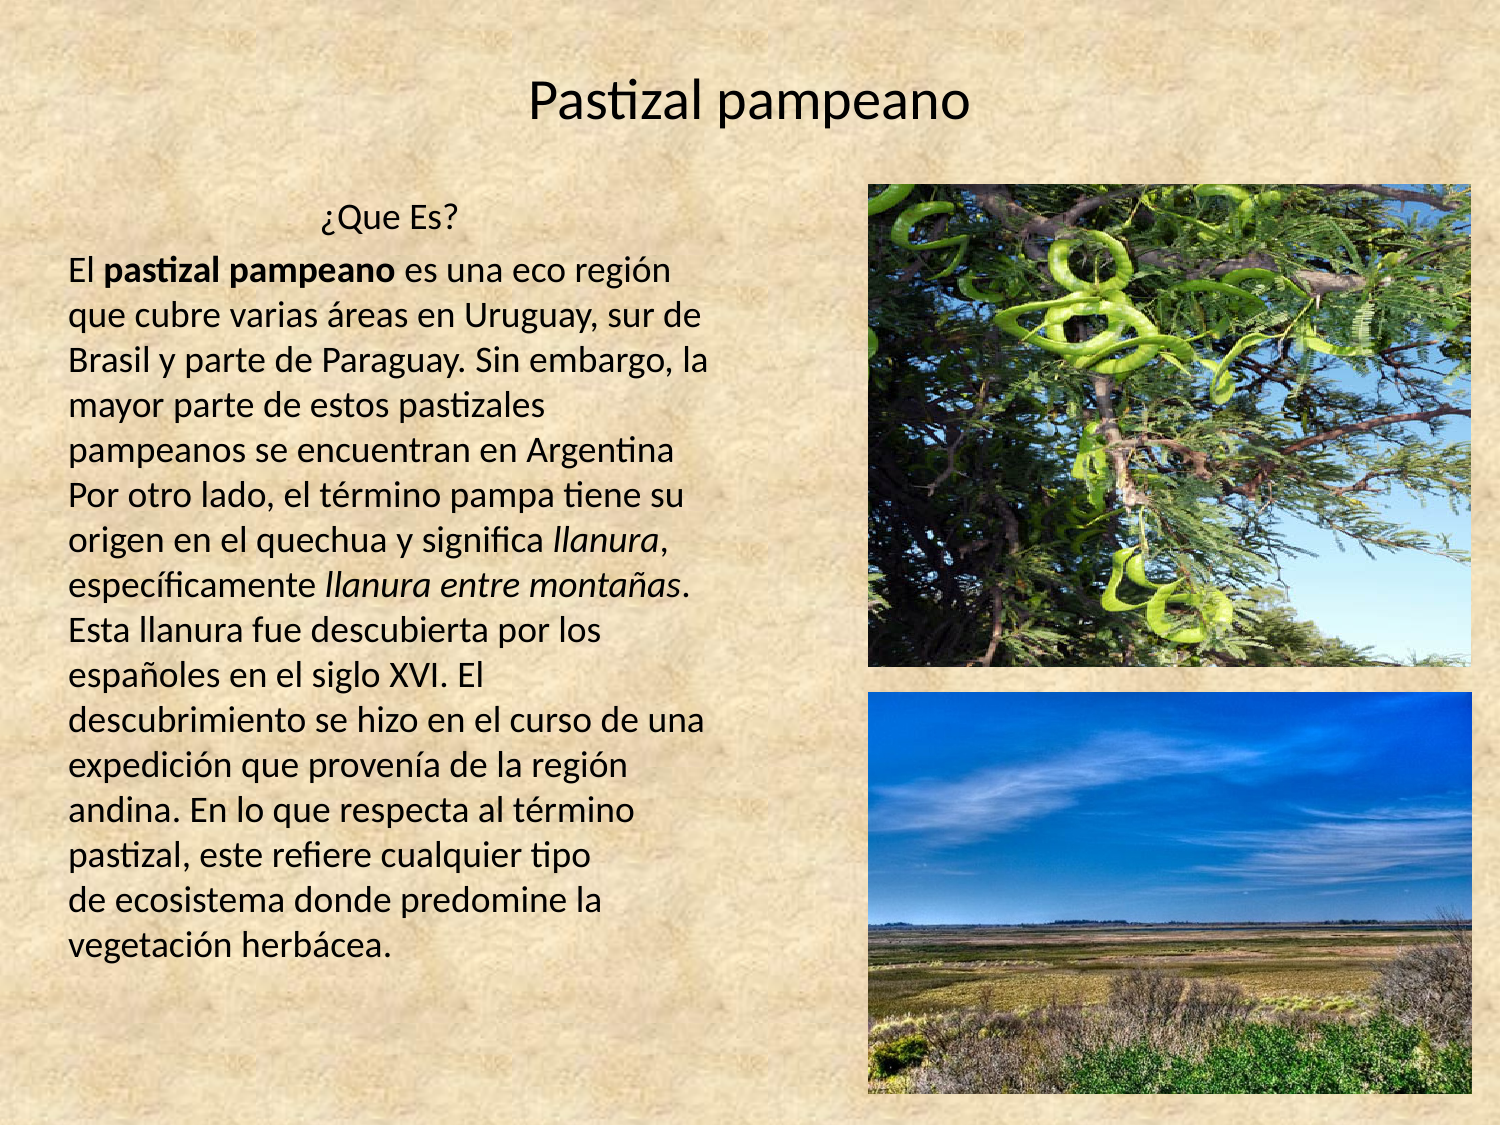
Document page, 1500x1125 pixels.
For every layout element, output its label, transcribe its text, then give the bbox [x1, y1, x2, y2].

picture [0, 0, 1500, 1125]
title Pastizal pampeano [112, 30, 1388, 161]
subtitle ¿Que Es? El pastizal pampeano es una eco región que cubre varias áreas en Uruguay, sur de Brasil y parte de Paraguay. Sin embargo, la mayor parte de estos pastizales pampeanos se encuentran en Argentina Por otro lado, el término pampa tiene su origen en el quechua y significa llanura, específicamente llanura entre montañas. Esta llanura fue descubierta por los españoles en el siglo XVI. El descubrimiento se hizo en el curso de una expedición que provenía de la región andina. En lo que respecta al término pastizal, este refiere cualquier tipo de ecosistema donde predomine la vegetación herbácea. [53, 184, 727, 1059]
